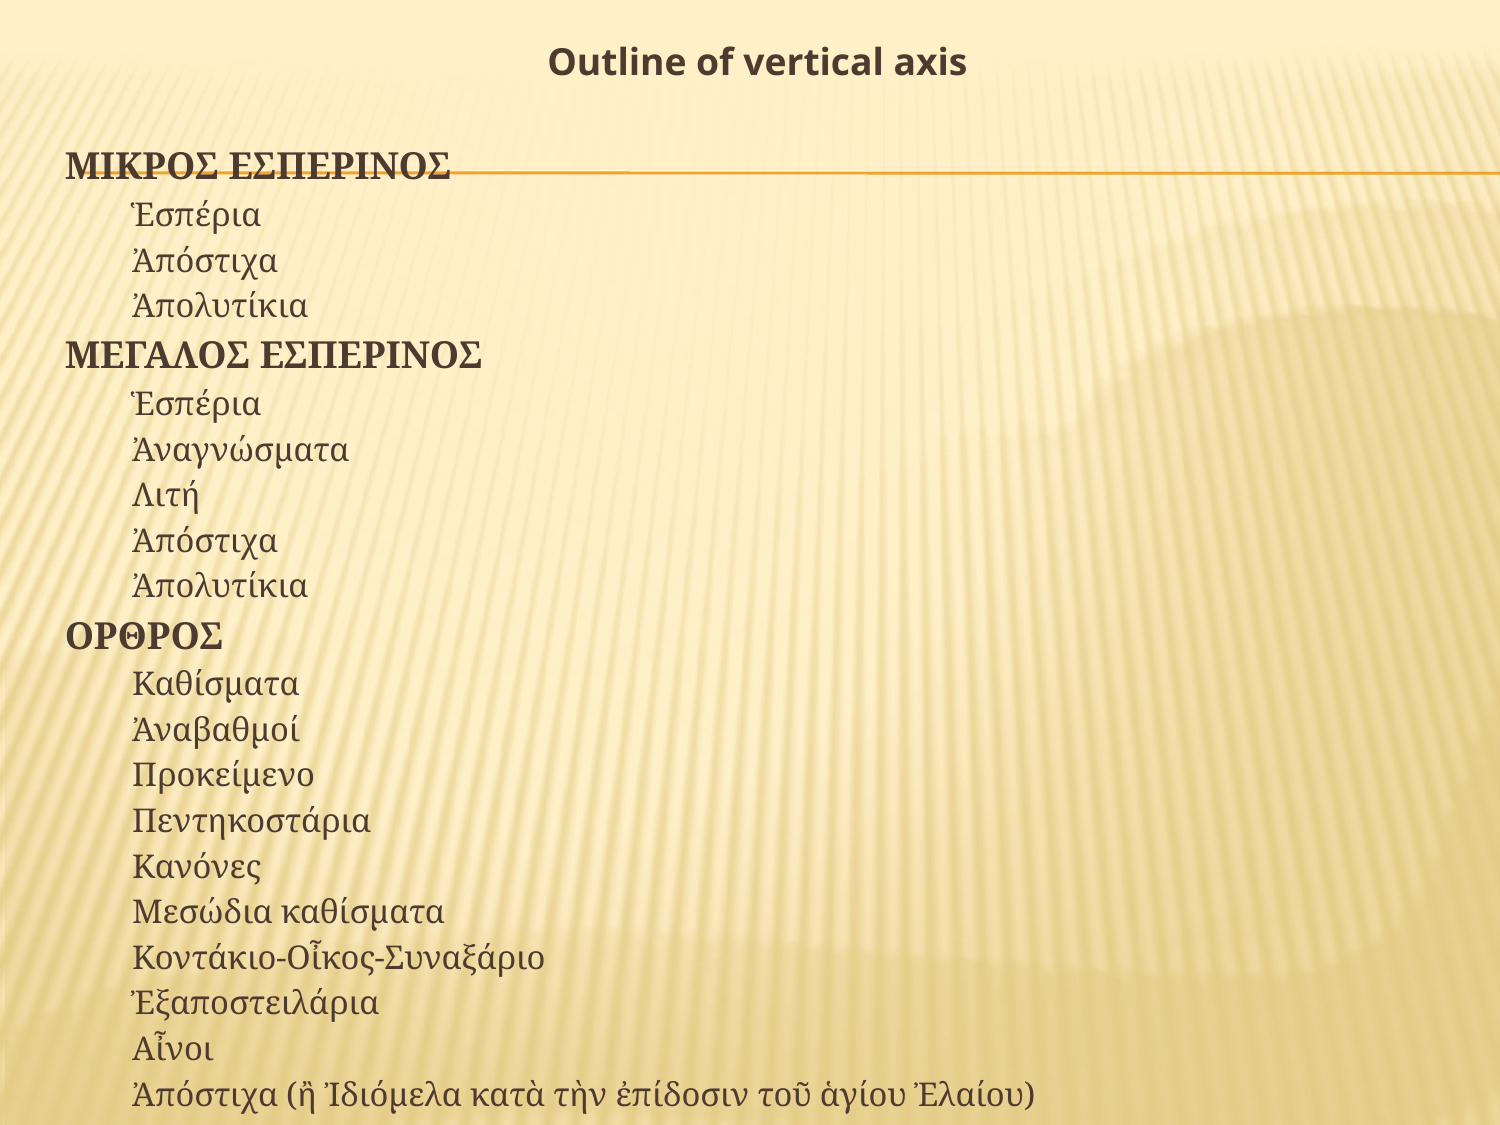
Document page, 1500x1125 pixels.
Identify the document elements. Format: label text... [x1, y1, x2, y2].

list Outline of vertical axis ΜΙΚΡΟΣ ΕΣΠΕΡΙΝΟΣ Ἑσπέρια Ἀπόστιχα Ἀπολυτίκια ΜΕΓΑΛΟΣ ΕΣΠΕΡΙΝΟΣ Ἑσπέρια Ἀναγνώσματα Λιτή Ἀπόστιχα Ἀπολυτίκια ΟΡΘΡΟΣ Καθίσματα Ἀναβαθμοί Προκείμενο Πεντηκοστάρια Κανόνες Μεσώδια καθίσματα Κοντάκιο-Οἶκος-Συναξάριο Ἐξαποστειλάρια Αἶνοι Ἀπόστιχα (ἢ Ἰδιόμελα κατὰ τὴν ἐπίδοσιν τοῦ ἁγίου Ἐλαίου) [50, 30, 1475, 1125]
